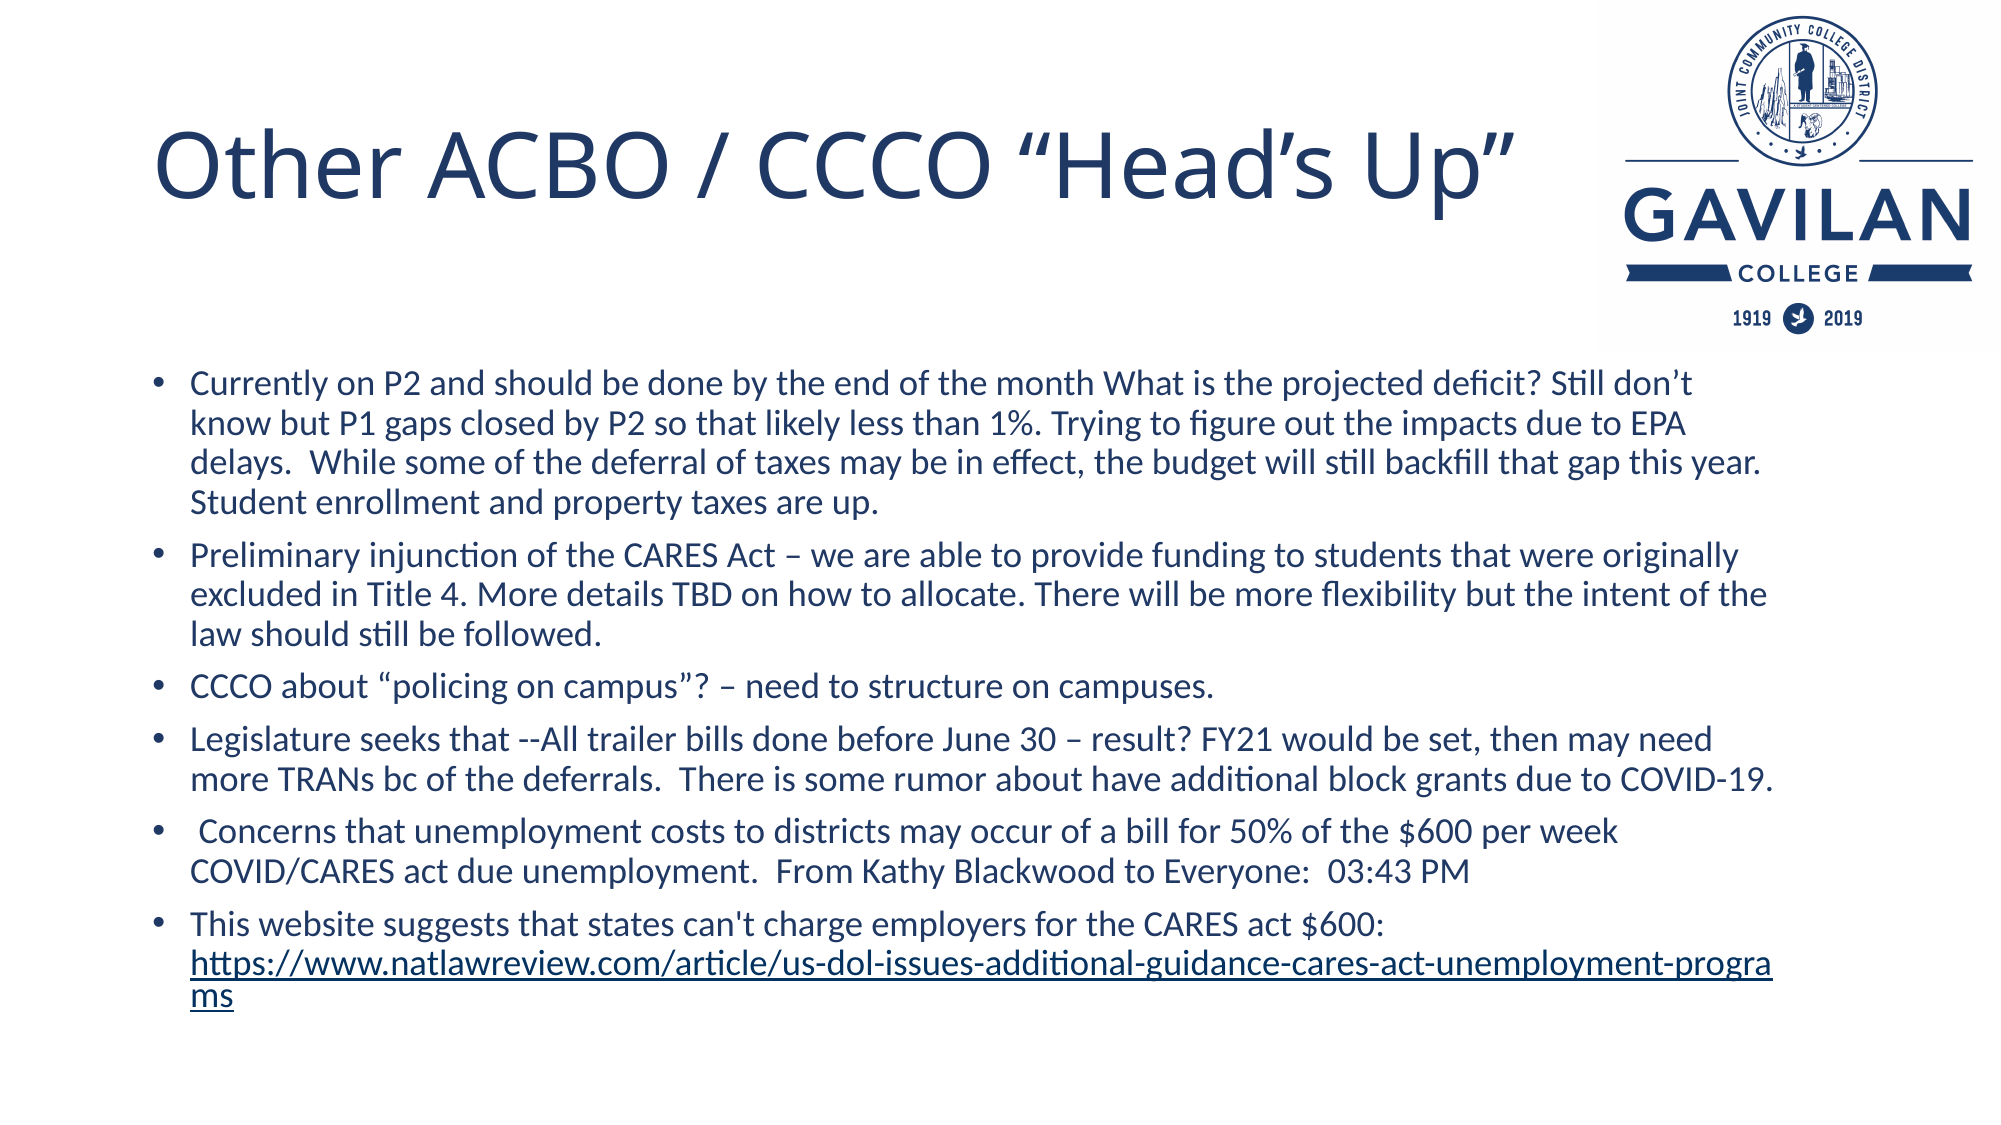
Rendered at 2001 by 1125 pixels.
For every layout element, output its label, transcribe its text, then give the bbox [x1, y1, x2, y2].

title Other ACBO / CCCO “Head’s Up” [137, 59, 1863, 278]
list Currently on P2 and should be done by the end of the month What is the projected deficit? Still don’t know but P1 gaps closed by P2 so that likely less than 1%. Trying to figure out the impacts due to EPA delays. While some of the deferral of taxes may be in effect, the budget will still backfill that gap this year. Student enrollment and property taxes are up. Preliminary injunction of the CARES Act – we are able to provide funding to students that were originally excluded in Title 4. More details TBD on how to allocate. There will be more flexibility but the intent of the law should still be followed. CCCO about “policing on campus”? – need to structure on campuses. Legislature seeks that --All trailer bills done before June 30 – result? FY21 would be set, then may need more TRANs bc of the deferrals. There is some rumor about have additional block grants due to COVID-19. Concerns that unemployment costs to districts may occur of a bill for 50% of the $600 per week COVID/CARES act due unemployment. From Kathy Blackwood to Everyone: 03:43 PM This website suggests that states can't charge employers for the CARES act $600: https://www.natlawreview.com/article/us-dol-issues-additional-guidance-cares-act-unemployment-programs [137, 356, 1793, 1014]
picture [1596, 0, 2000, 351]
